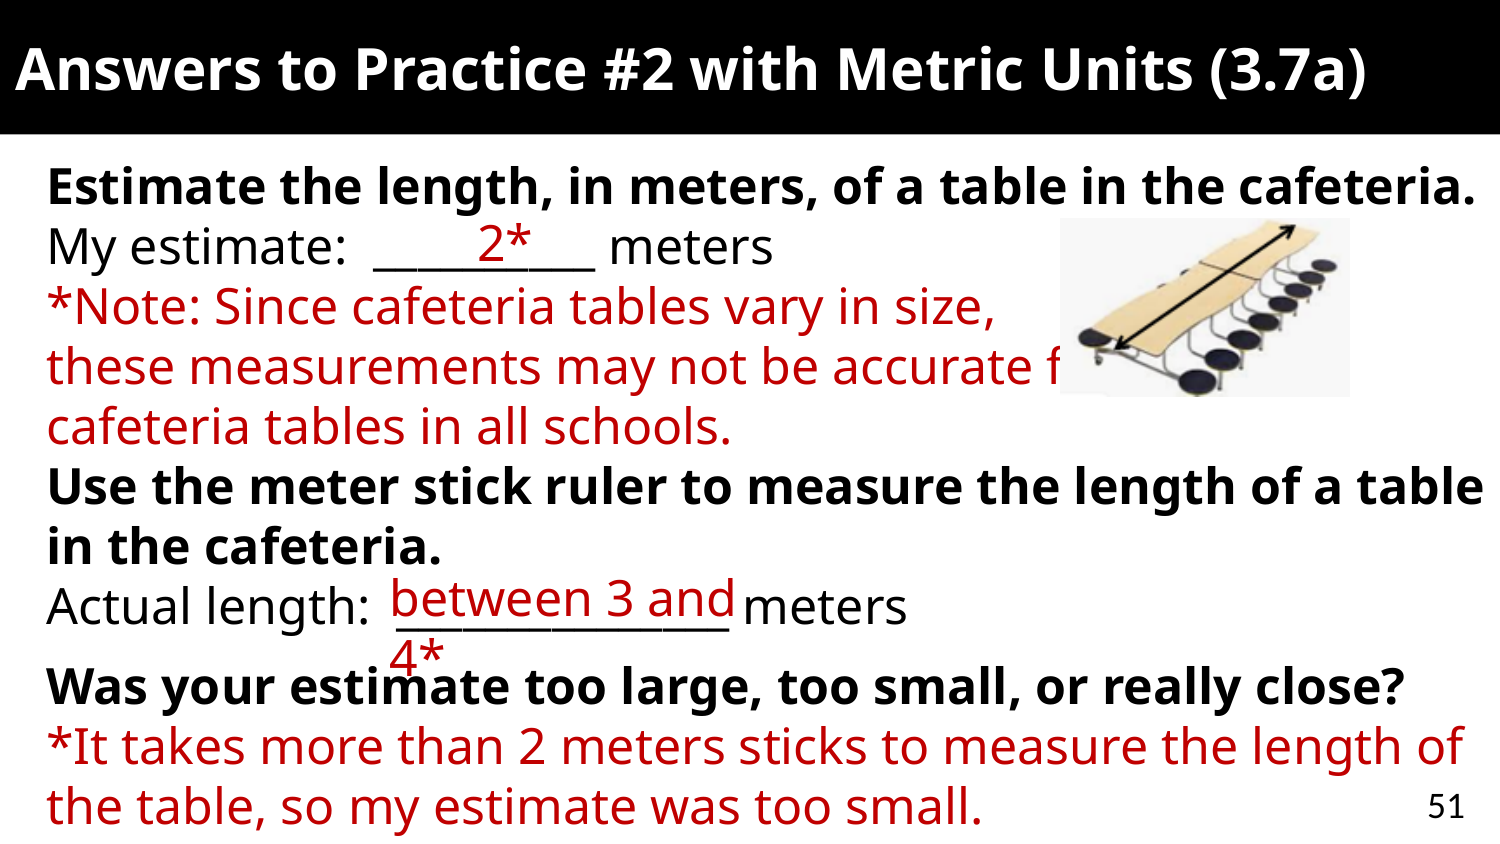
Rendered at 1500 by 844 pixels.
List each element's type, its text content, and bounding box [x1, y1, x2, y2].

title Answers to Practice #2 with Metric Units (3.7a) [0, 0, 1500, 135]
picture [1060, 218, 1351, 397]
text_box 2* [462, 204, 575, 279]
list Estimate the length, in meters, of a table in the cafeteria. My estimate: __________ meters *Note: Since cafeteria tables vary in size, these measurements may not be accurate for cafeteria tables in all schools. Use the meter stick ruler to measure the length of a table in the cafeteria. Actual length: _______________ meters Was your estimate too large, too small, or really close? *It takes more than 2 meters sticks to measure the length of the table, so my estimate was too small. [12, 146, 1500, 710]
text_box between 3 and 4* [374, 558, 813, 694]
text_box 51 [1412, 773, 1494, 834]
